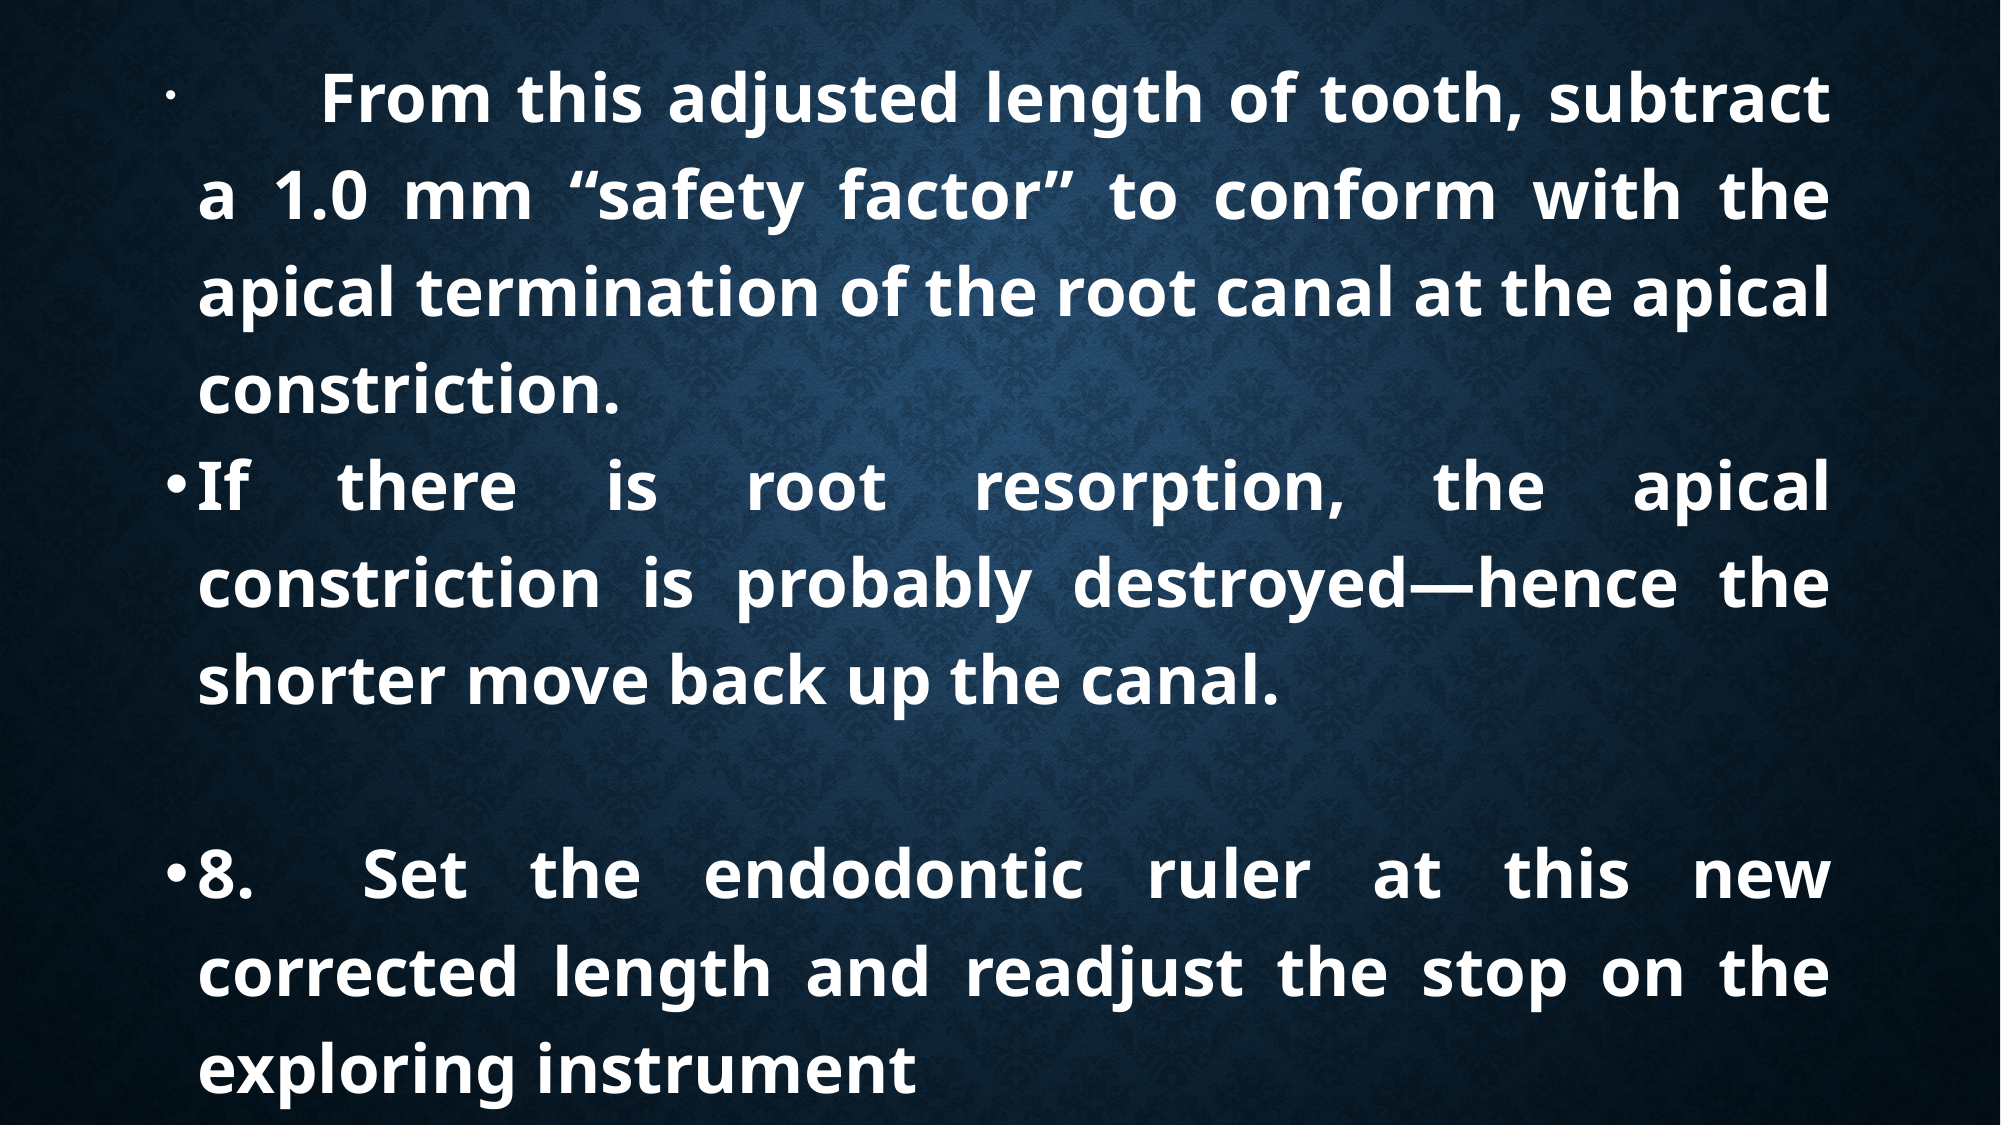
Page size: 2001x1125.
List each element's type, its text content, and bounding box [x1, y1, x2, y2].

list From this adjusted length of tooth, subtract a 1.0 mm “safety factor” to conform with the apical termination of the root canal at the apical constriction. If there is root resorption, the apical constriction is probably destroyed—hence the shorter move back up the canal. 8. Set the endodontic ruler at this new corrected length and readjust the stop on the exploring instrument [149, 31, 1849, 1125]
